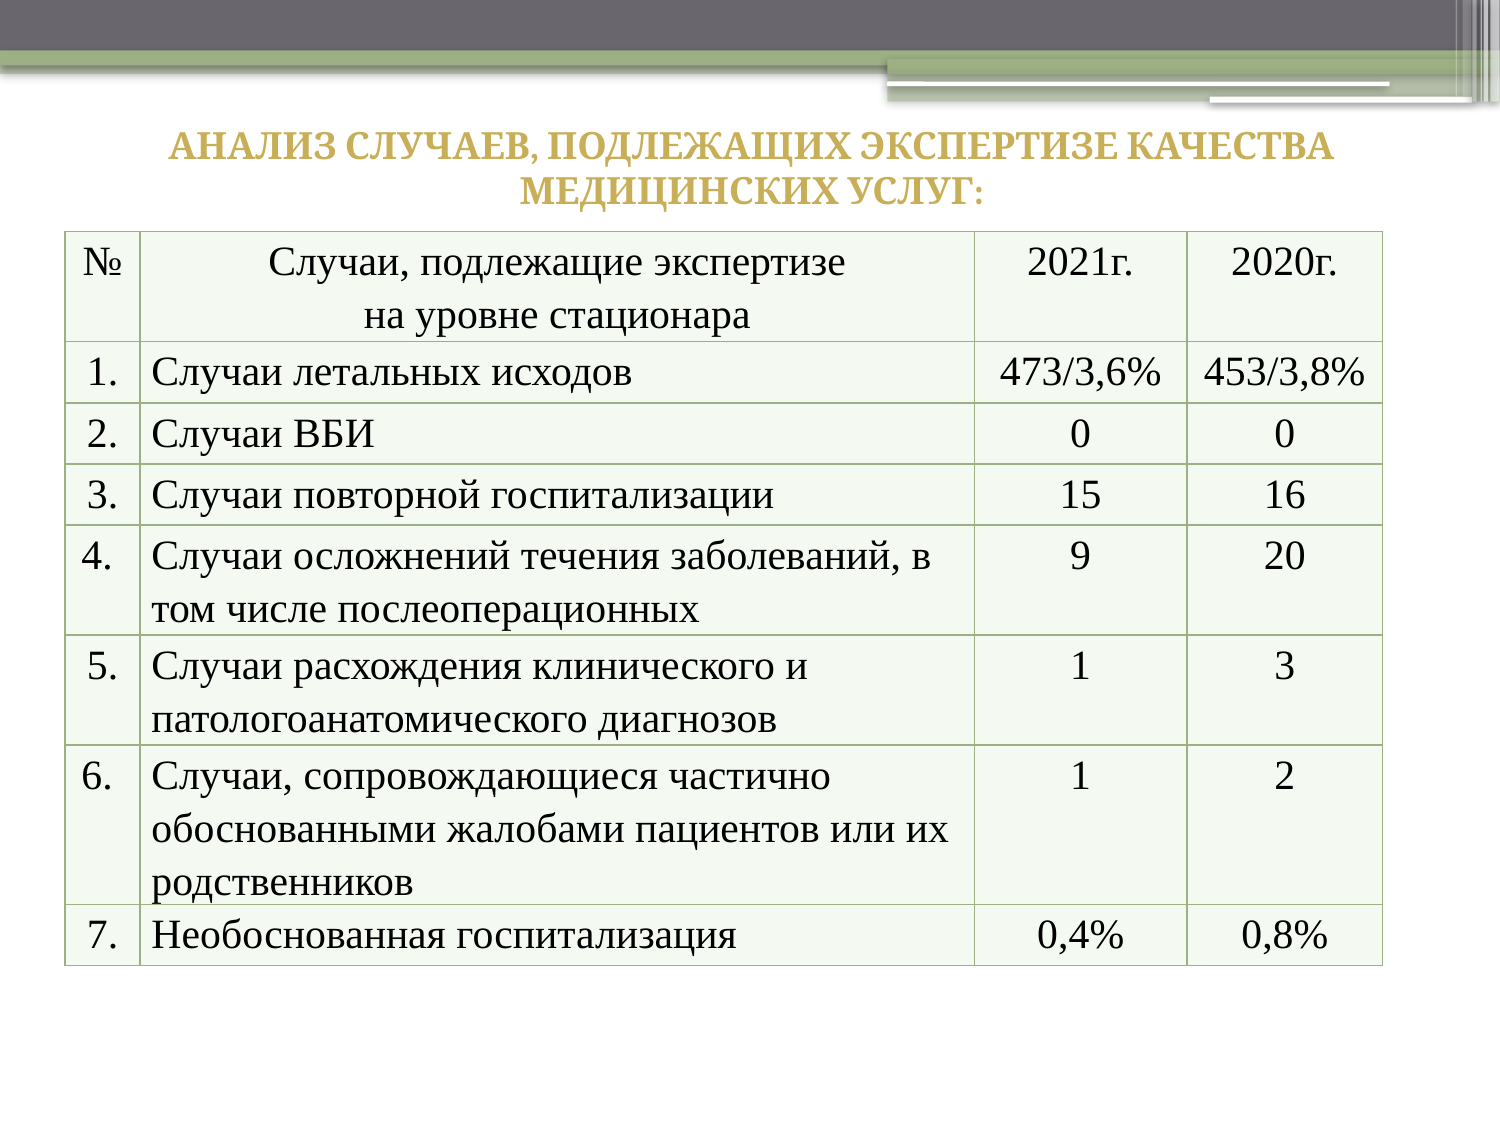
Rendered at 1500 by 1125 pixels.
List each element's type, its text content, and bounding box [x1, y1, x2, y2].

table_cell Случаи осложнений течения заболеваний, в том числе послеоперационных [141, 526, 974, 634]
table_cell 7. [66, 905, 139, 965]
title Анализ случаев, подлежащих экспертизе качества медицинских услуг: [64, 101, 1439, 277]
table_cell Случаи повторной госпитализации [141, 465, 974, 524]
table_cell 0,4% [975, 905, 1186, 965]
table_header № [66, 232, 139, 341]
table_cell 0,8% [1188, 905, 1382, 965]
table_cell 9 [975, 526, 1186, 634]
table_cell 2 [1188, 746, 1382, 904]
table_cell Необоснованная госпитализация [141, 905, 974, 965]
table_cell 5. [66, 636, 139, 744]
table_cell Случаи летальных исходов [141, 342, 974, 402]
table_header 2021г. [975, 232, 1186, 341]
table_cell 0 [1188, 404, 1382, 463]
table_cell 1 [975, 746, 1186, 904]
table_cell 6. [66, 746, 139, 904]
table_cell Случаи, сопровождающиеся частично обоснованными жалобами пациентов или их родственников [141, 746, 974, 904]
table_cell 3 [1188, 636, 1382, 744]
table_cell 3. [66, 465, 139, 524]
table_cell 15 [975, 465, 1186, 524]
table_cell 0 [975, 404, 1186, 463]
table_header Случаи, подлежащие экспертизе на уровне стационара [141, 232, 974, 341]
table_cell 1. [66, 342, 139, 402]
table_cell Случаи расхождения клинического и патологоанатомического диагнозов [141, 636, 974, 744]
table_cell 1 [975, 636, 1186, 744]
table_cell 16 [1188, 465, 1382, 524]
table_cell 2. [66, 404, 139, 463]
table_cell 4. [66, 526, 139, 634]
table_cell 473/3,6% [975, 342, 1186, 402]
table_cell Случаи ВБИ [141, 404, 974, 463]
table_header 2020г. [1188, 232, 1382, 341]
table_cell 20 [1188, 526, 1382, 634]
table_cell 453/3,8% [1188, 342, 1382, 402]
